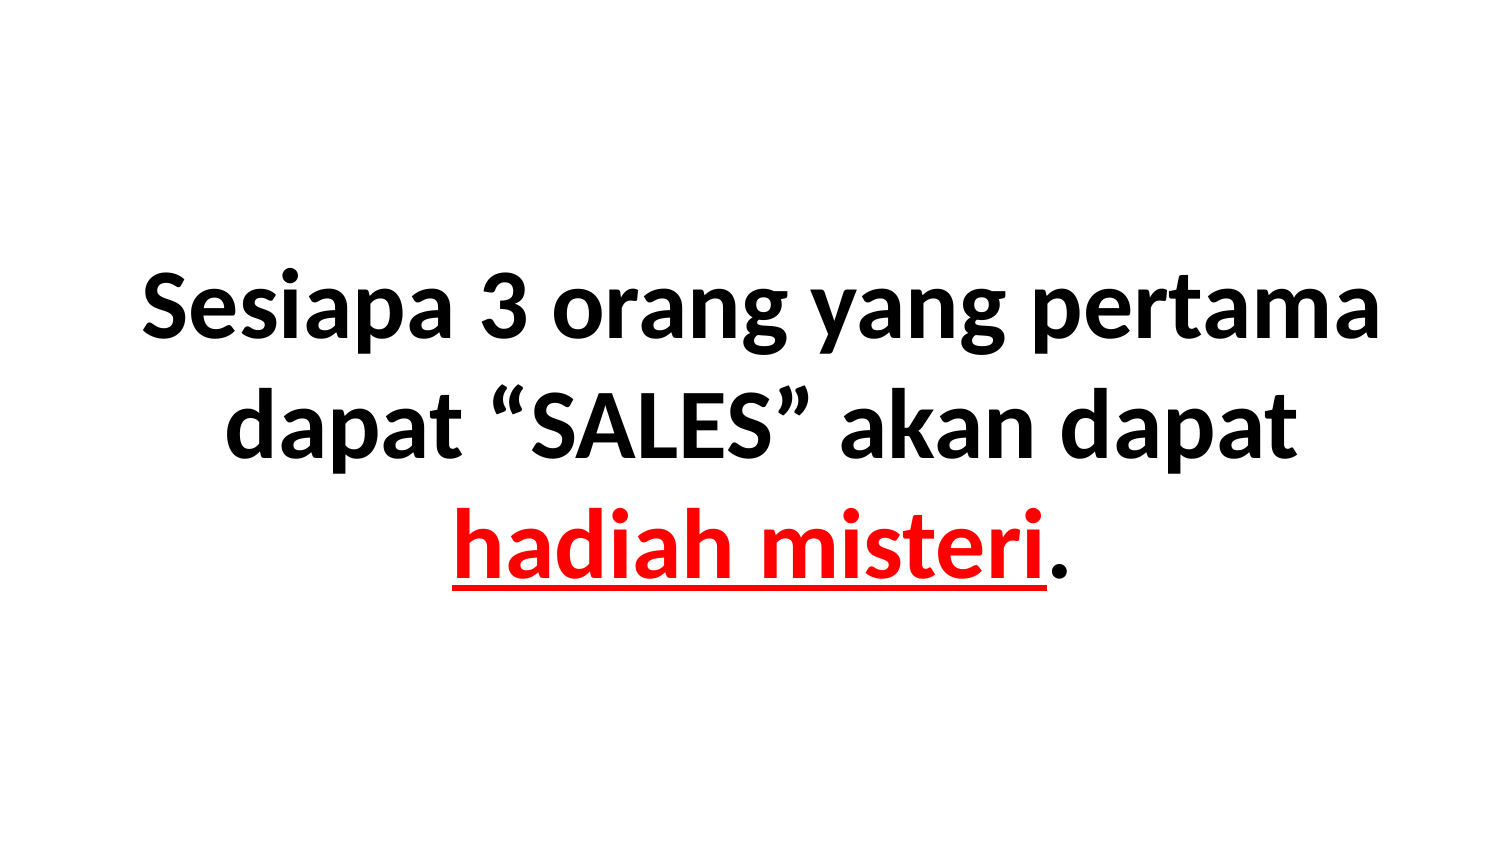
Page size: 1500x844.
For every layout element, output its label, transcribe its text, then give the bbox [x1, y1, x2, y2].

text_box Sesiapa 3 orang yang pertama dapat “SALES” akan dapat hadiah misteri. [62, 221, 1463, 616]
